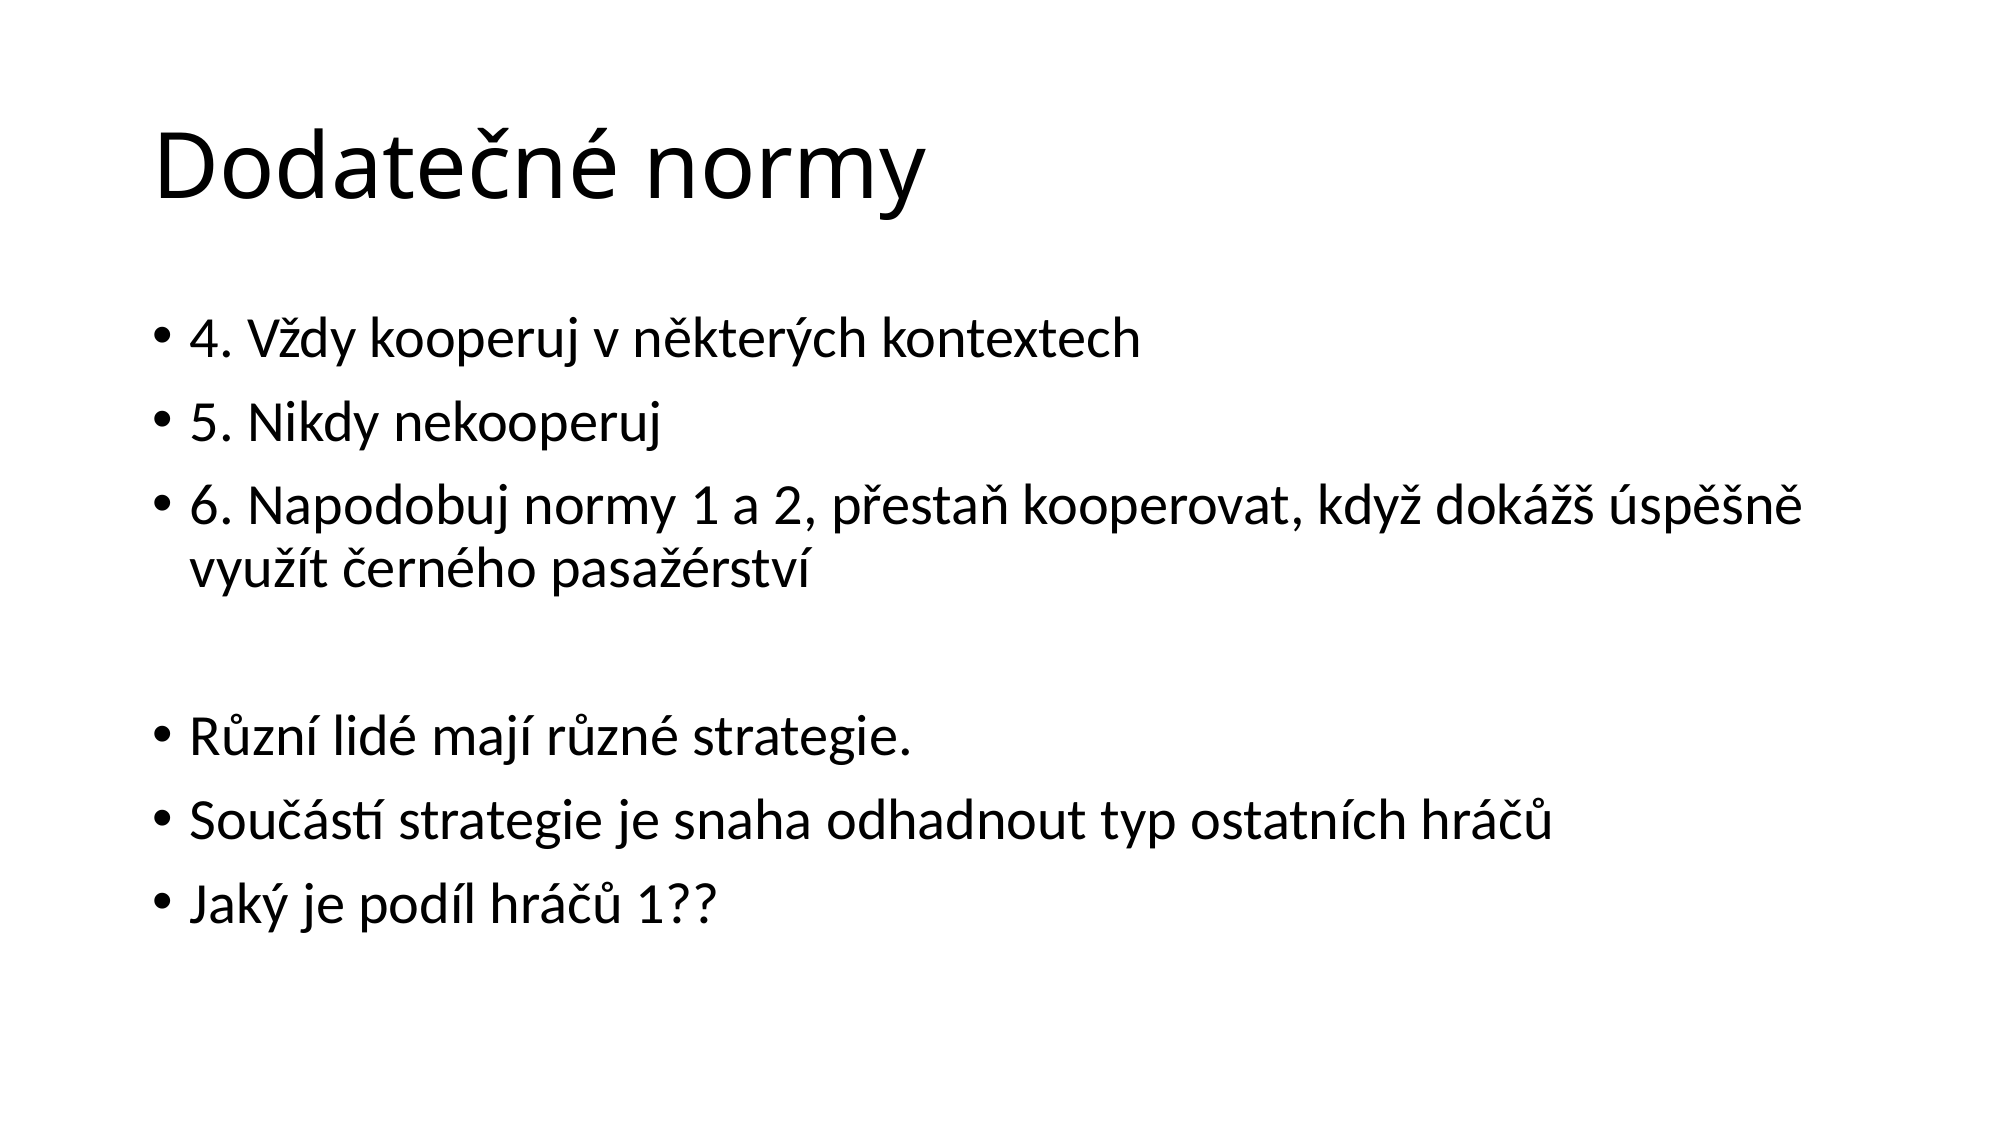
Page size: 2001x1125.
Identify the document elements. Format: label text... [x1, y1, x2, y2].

title Dodatečné normy [137, 59, 1863, 278]
list 4. Vždy kooperuj v některých kontextech 5. Nikdy nekooperuj 6. Napodobuj normy 1 a 2, přestaň kooperovat, když dokážš úspěšně využít černého pasažérství Různí lidé mají různé strategie. Součástí strategie je snaha odhadnout typ ostatních hráčů Jaký je podíl hráčů 1?? [137, 299, 1863, 1014]
